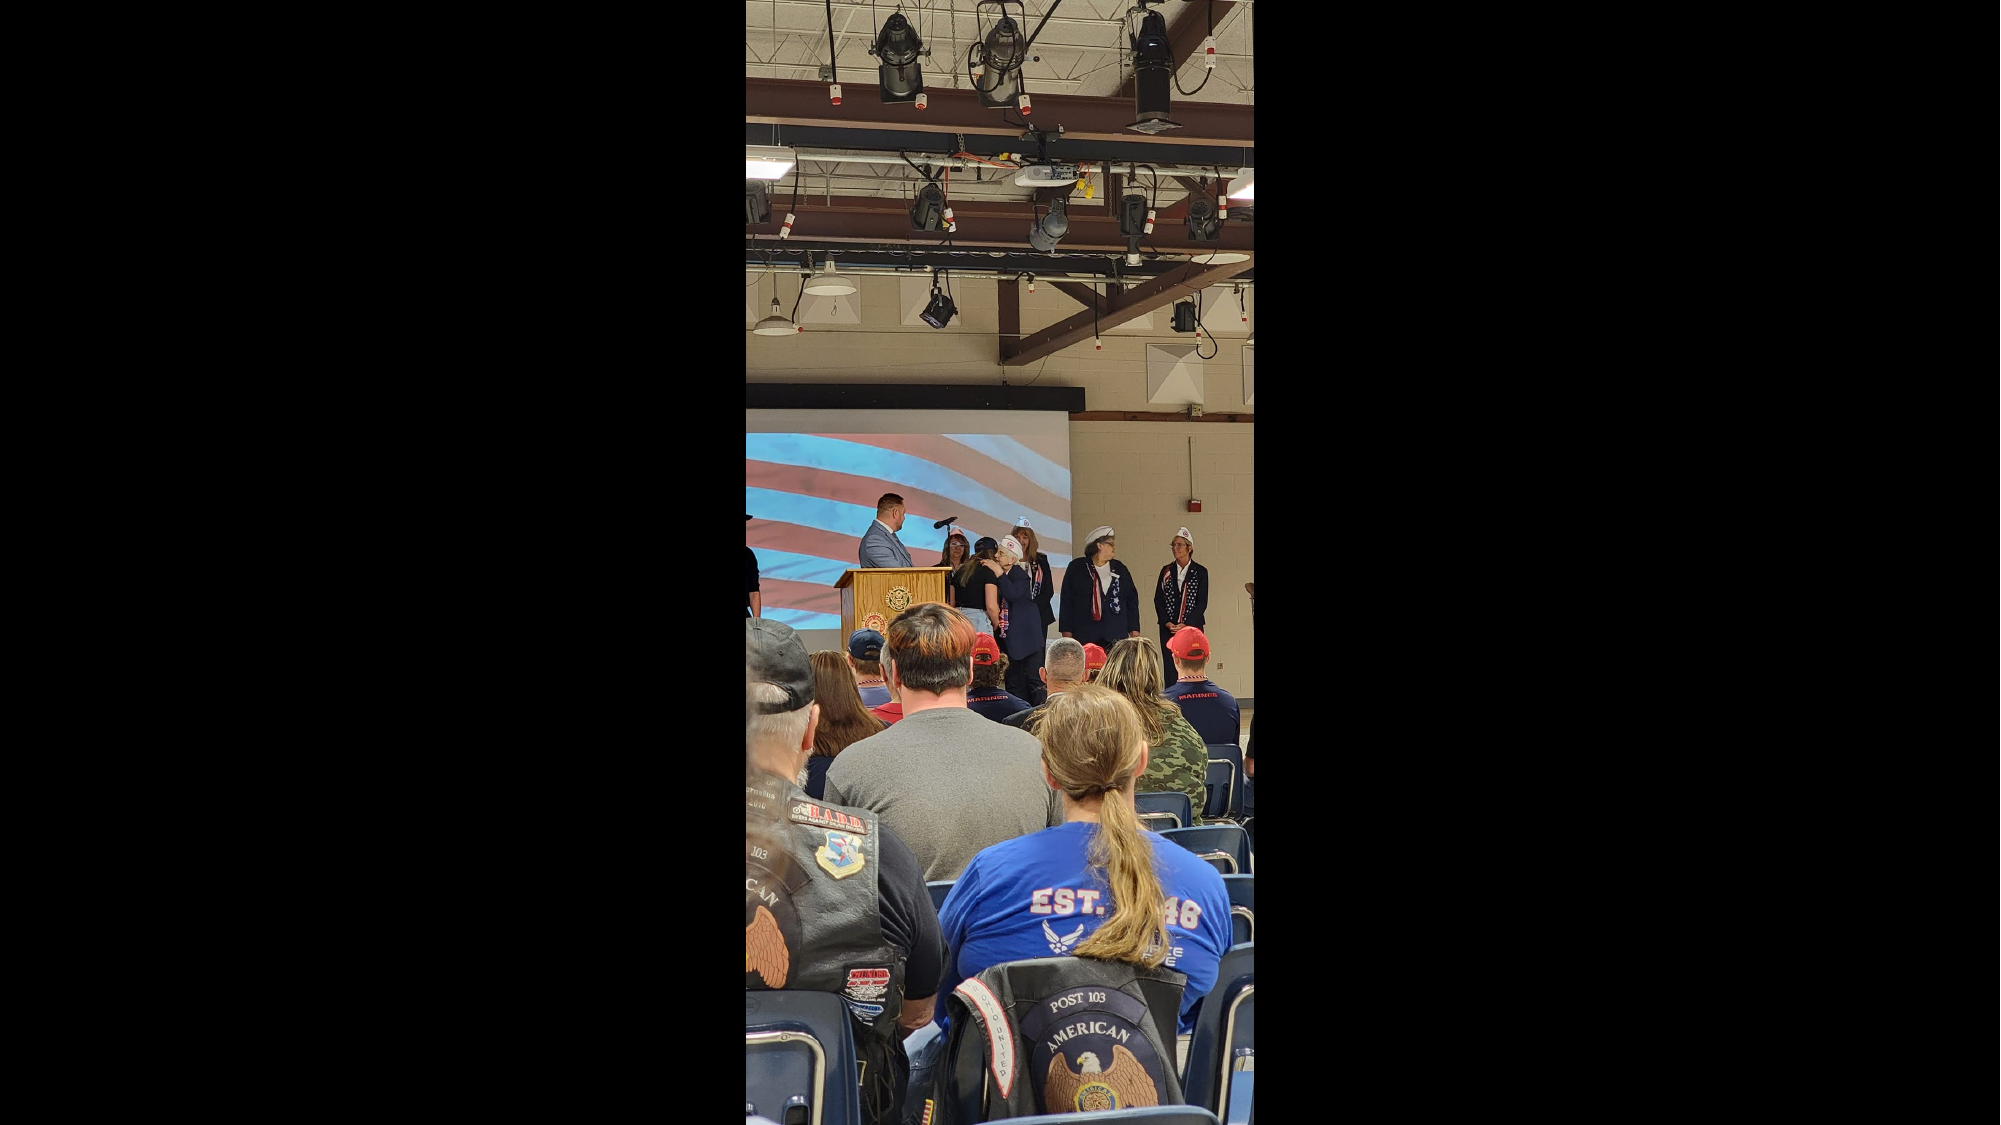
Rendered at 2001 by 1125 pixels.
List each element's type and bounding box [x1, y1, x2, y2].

picture [746, 0, 1254, 1125]
